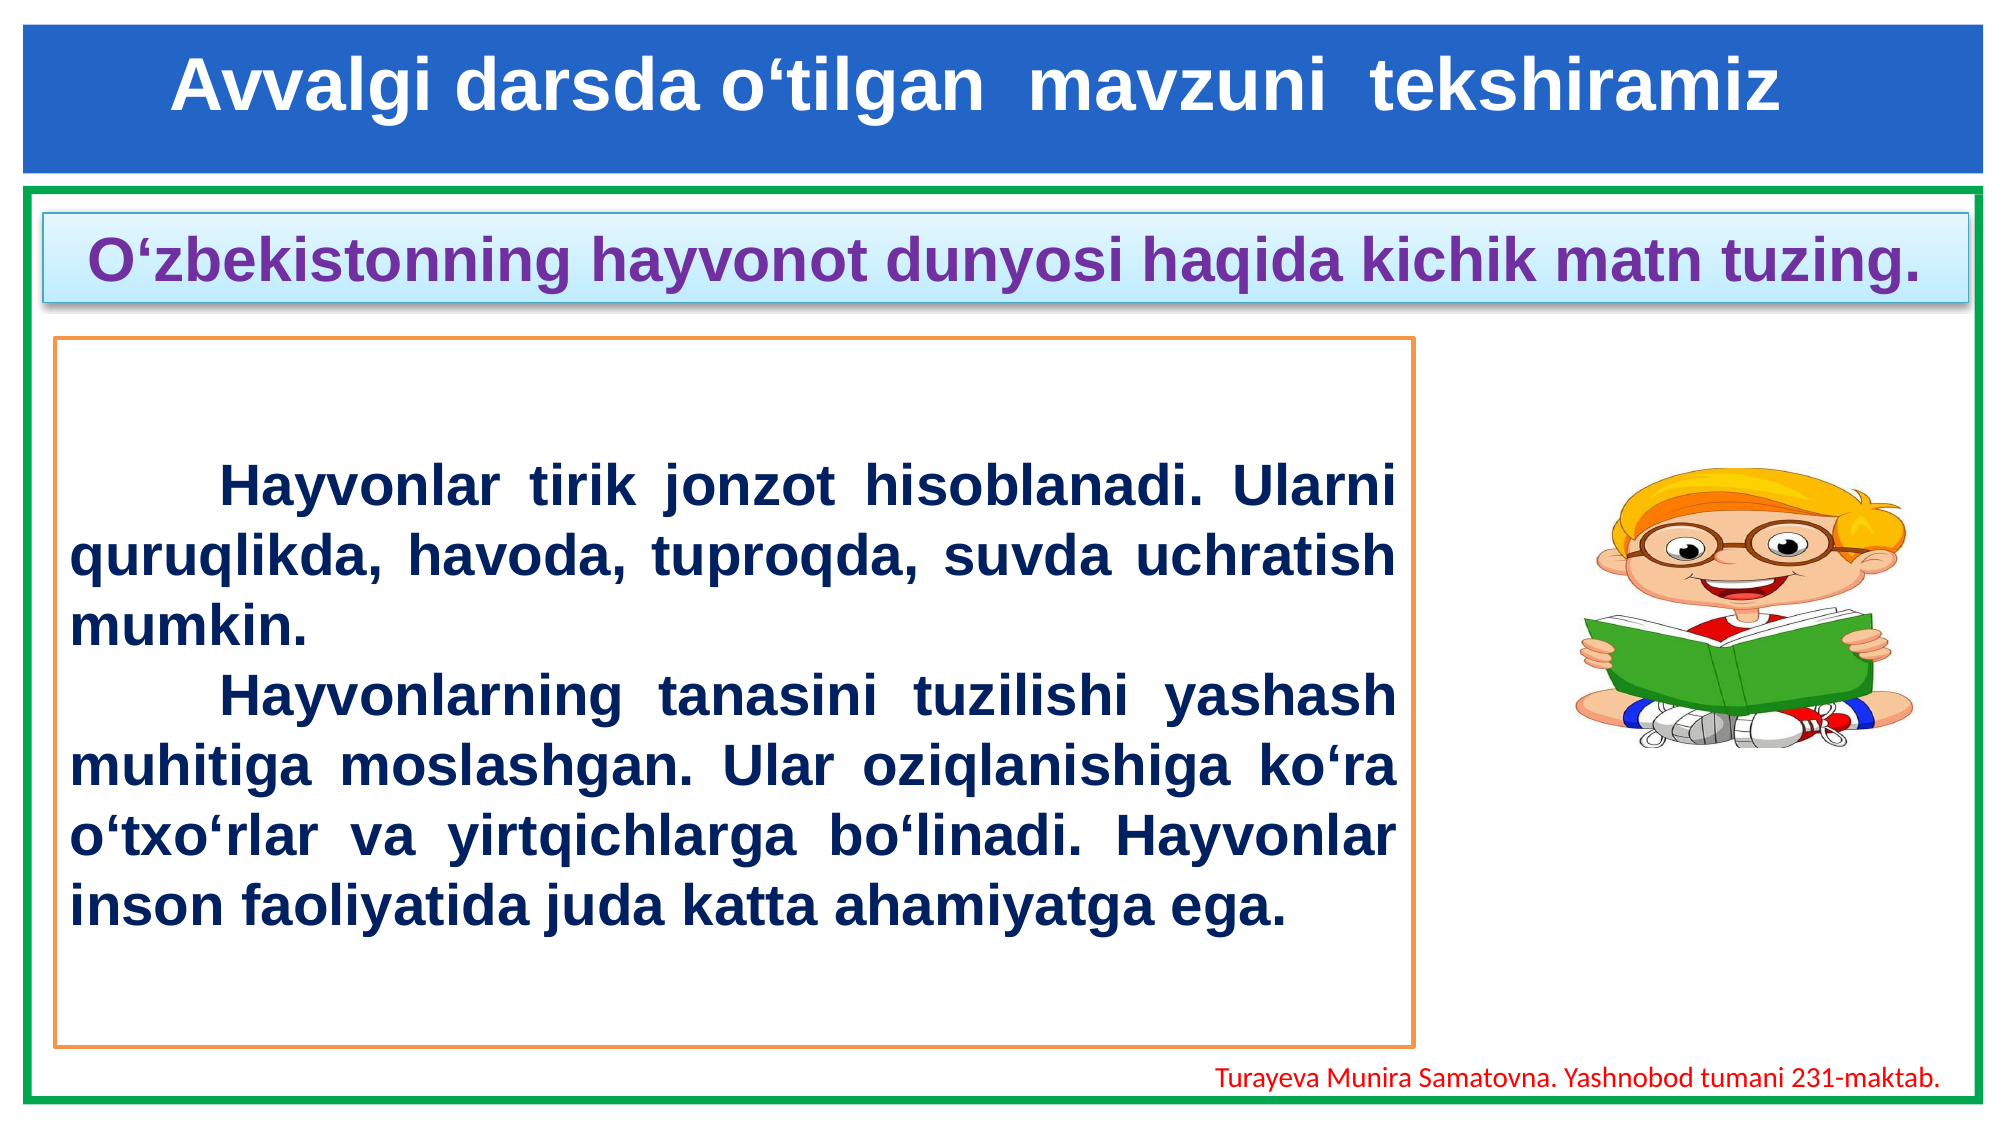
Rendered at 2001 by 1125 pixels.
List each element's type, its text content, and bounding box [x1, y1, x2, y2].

text_box Hayvonlar tirik jonzot hisoblanadi. Ularni quruqlikda, havoda, tuproqda, suvda uchratish mumkin. Hayvonlarning tanasini tuzilishi yashash muhitiga moslashgan. Ular oziqlanishiga ko‘ra o‘txo‘rlar va yirtqichlarga bo‘linadi. Hayvonlar inson faoliyatida juda katta ahamiyatga ega. [53, 336, 1416, 1049]
picture [1543, 467, 1945, 748]
footer Turayeva Munira Samatovna. Yashnobod tumani 231-maktab. [1187, 1058, 1969, 1094]
text_box O‘zbekistonning hayvonot dunyosi haqida kichik matn tuzing. [42, 212, 1969, 303]
title Avvalgi darsda o‘tilgan mavzuni tekshiramiz [100, 41, 1853, 151]
